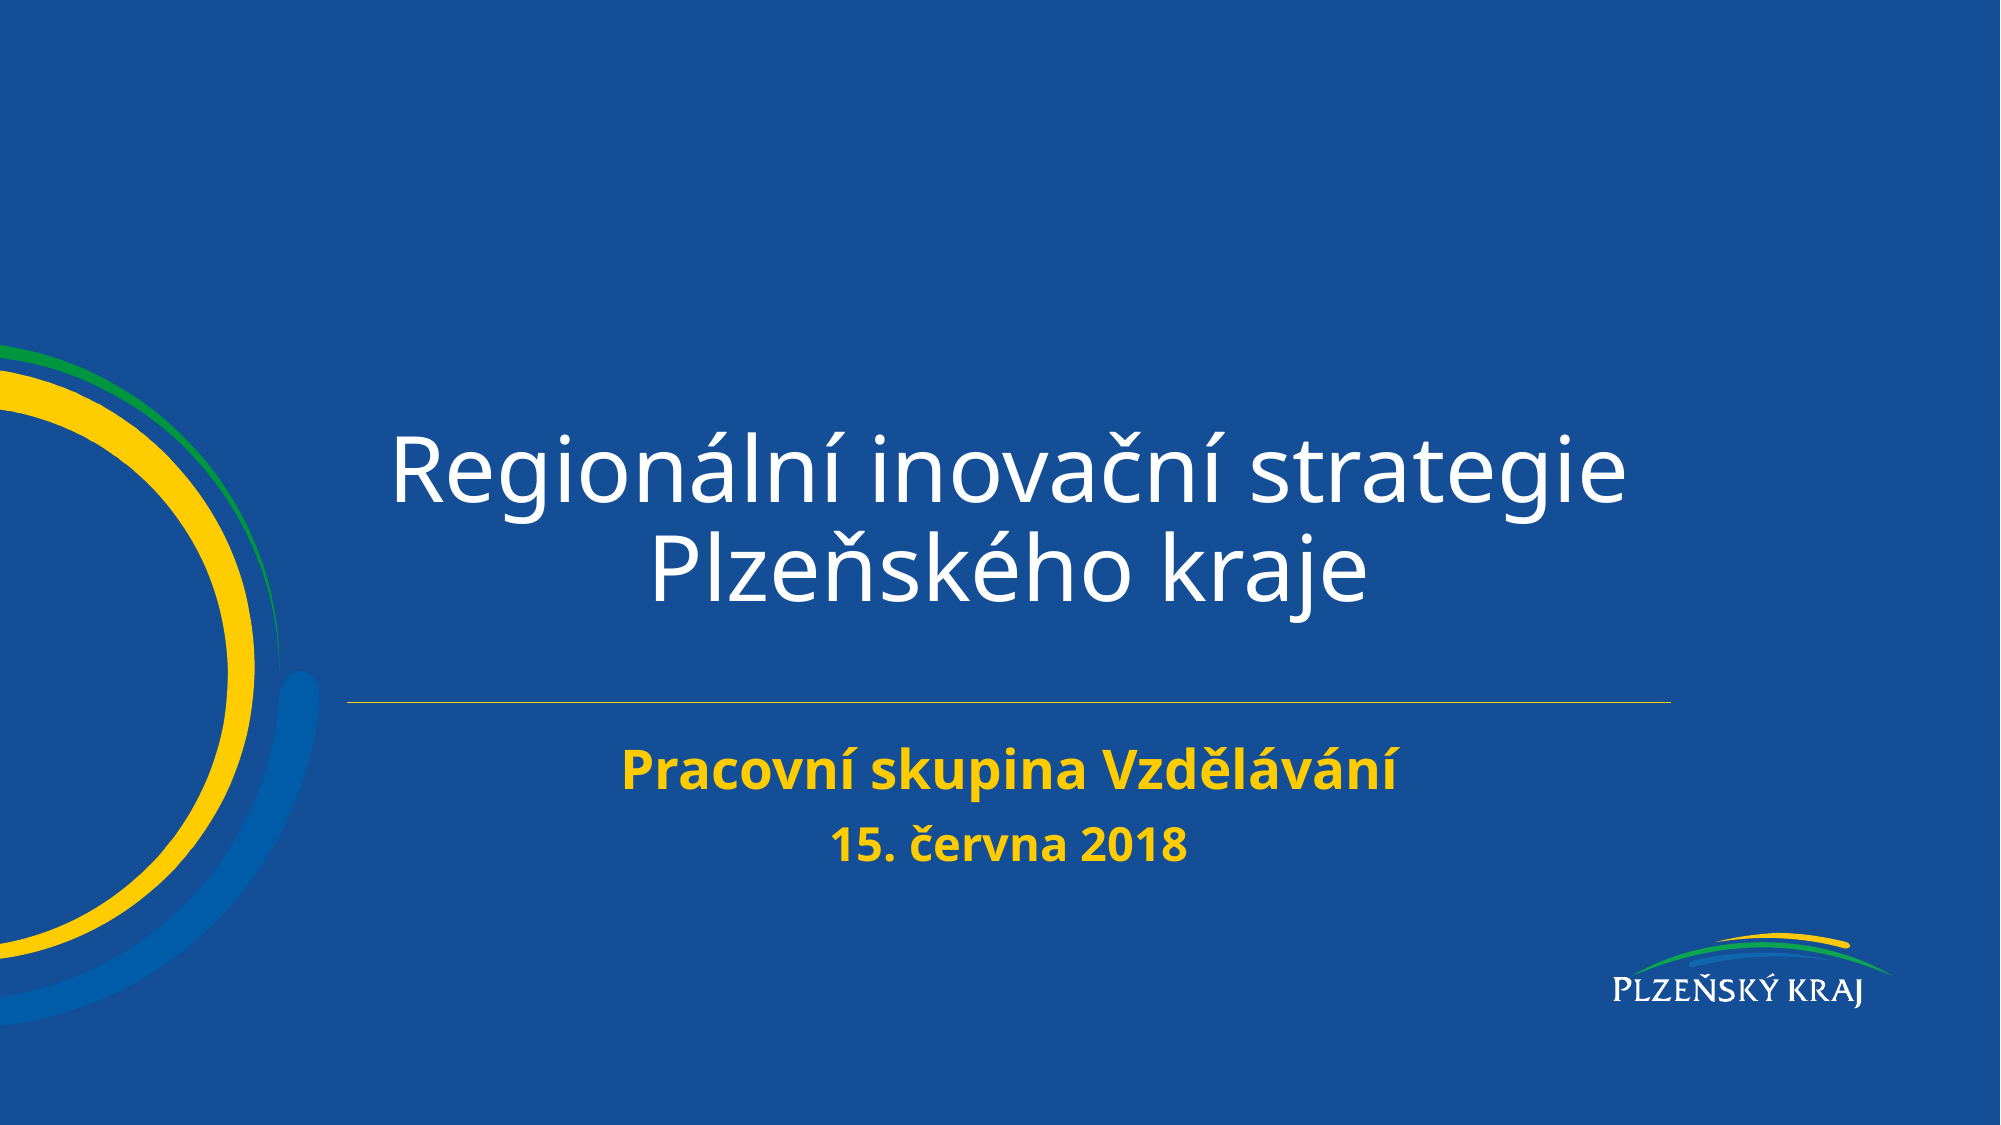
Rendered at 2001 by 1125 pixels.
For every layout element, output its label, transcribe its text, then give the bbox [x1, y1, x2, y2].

subtitle Pracovní skupina Vzdělávání 15. června 2018 [347, 734, 1672, 881]
title Regionální inovační strategie Plzeňského kraje [347, 163, 1672, 670]
